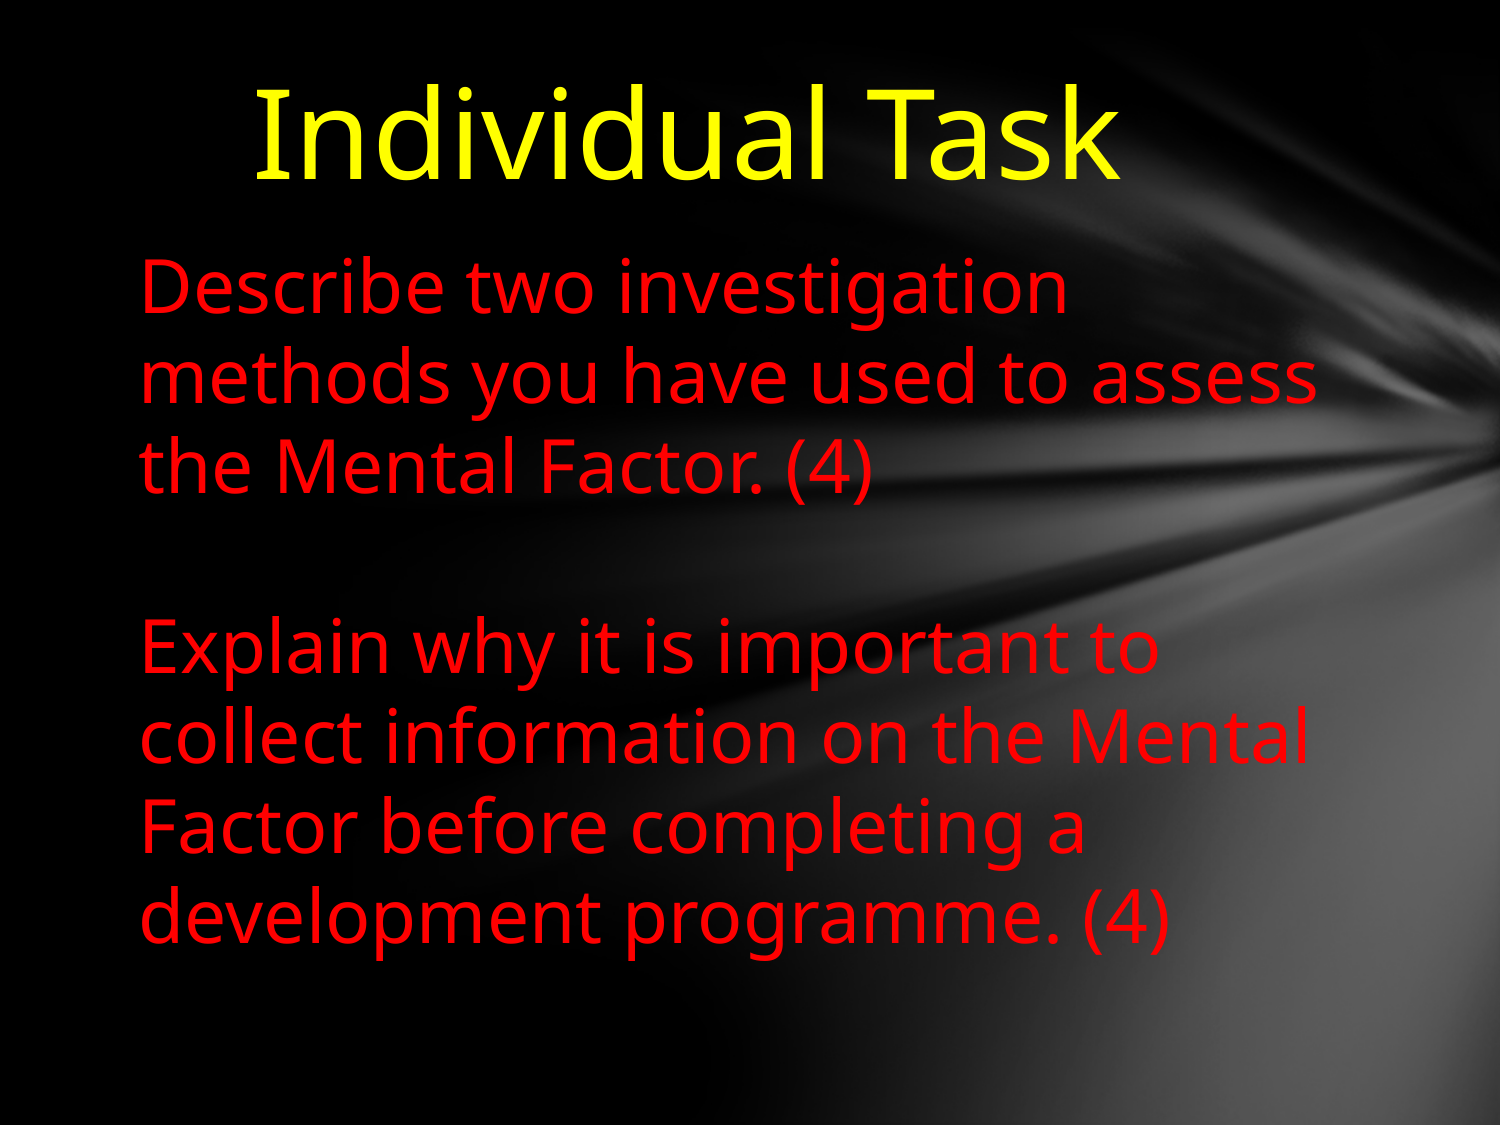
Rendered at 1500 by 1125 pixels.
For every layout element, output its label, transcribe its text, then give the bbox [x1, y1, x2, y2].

title Individual Task [57, 37, 1318, 213]
text_box Describe two investigation methods you have used to assess the Mental Factor. (4) Explain why it is important to collect information on the Mental Factor before completing a development programme. (4) [123, 231, 1412, 967]
